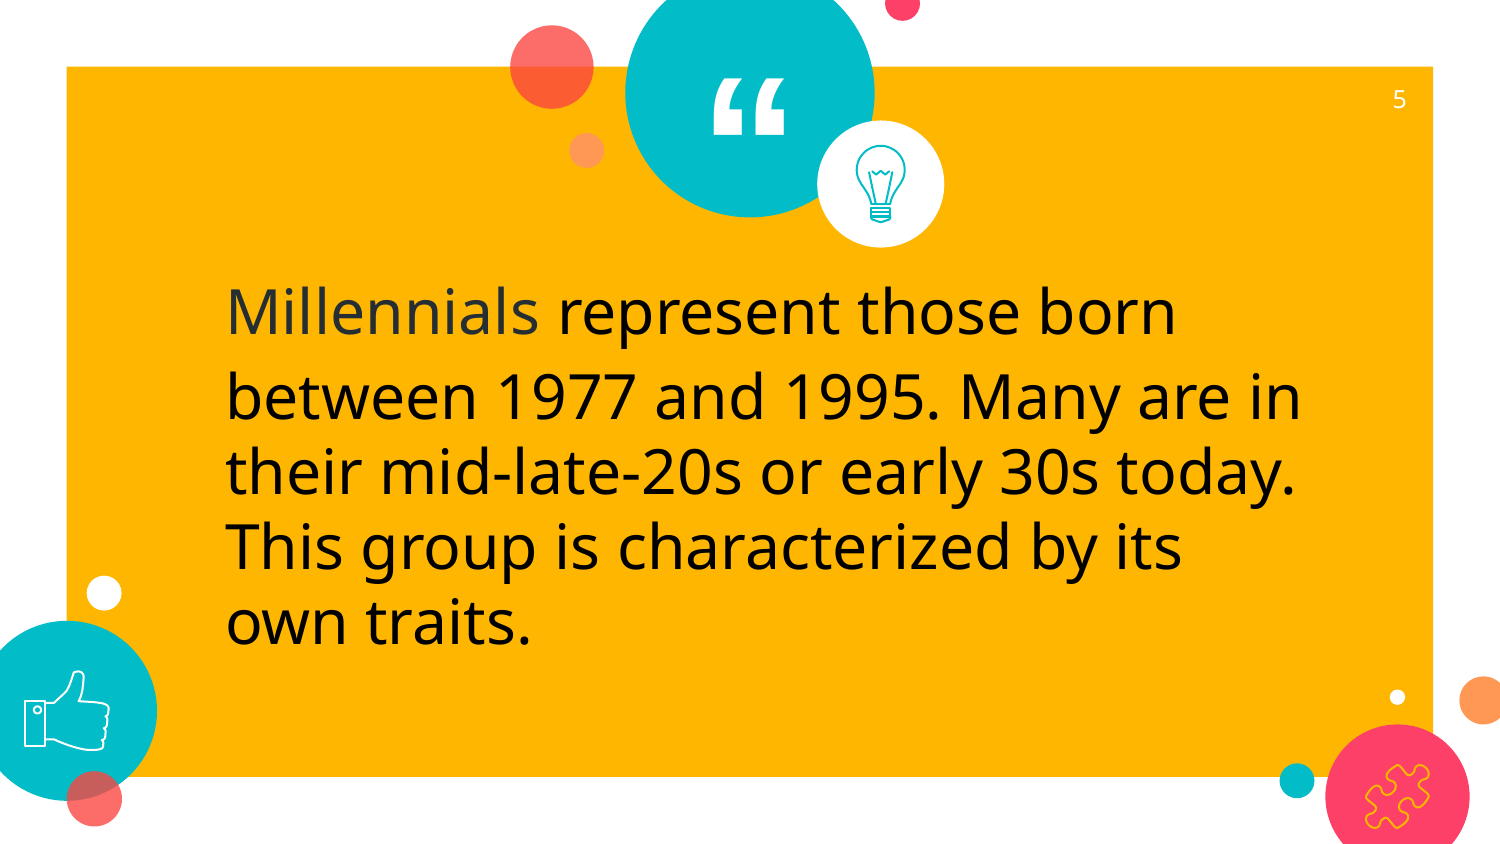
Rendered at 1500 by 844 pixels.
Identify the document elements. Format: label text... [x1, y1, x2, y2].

slide_number 5 [1331, 68, 1422, 134]
list Millennials represent those born between 1977 and 1995. Many are in their mid-late-20s or early 30s today. This group is characterized by its own traits. [203, 257, 1332, 788]
